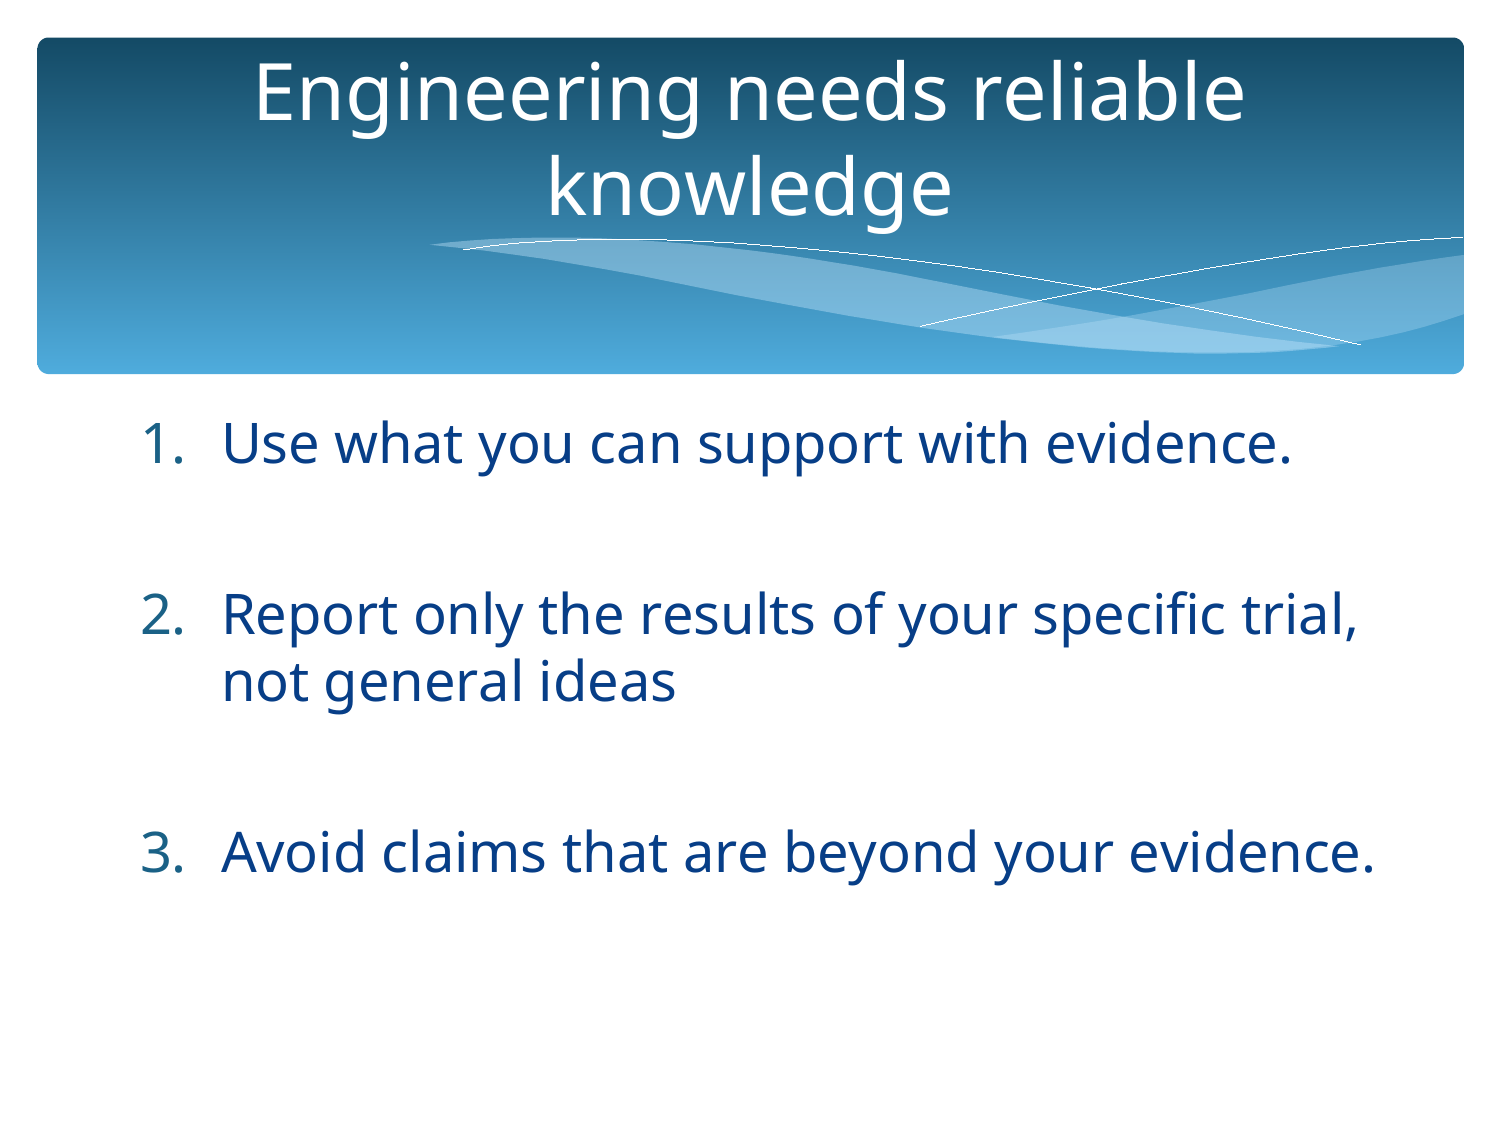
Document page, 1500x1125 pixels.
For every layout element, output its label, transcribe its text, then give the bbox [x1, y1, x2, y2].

list Use what you can support with evidence. Report only the results of your specific trial, not general ideas Avoid claims that are beyond your evidence. [125, 399, 1400, 945]
title Engineering needs reliable knowledge [75, 33, 1425, 239]
